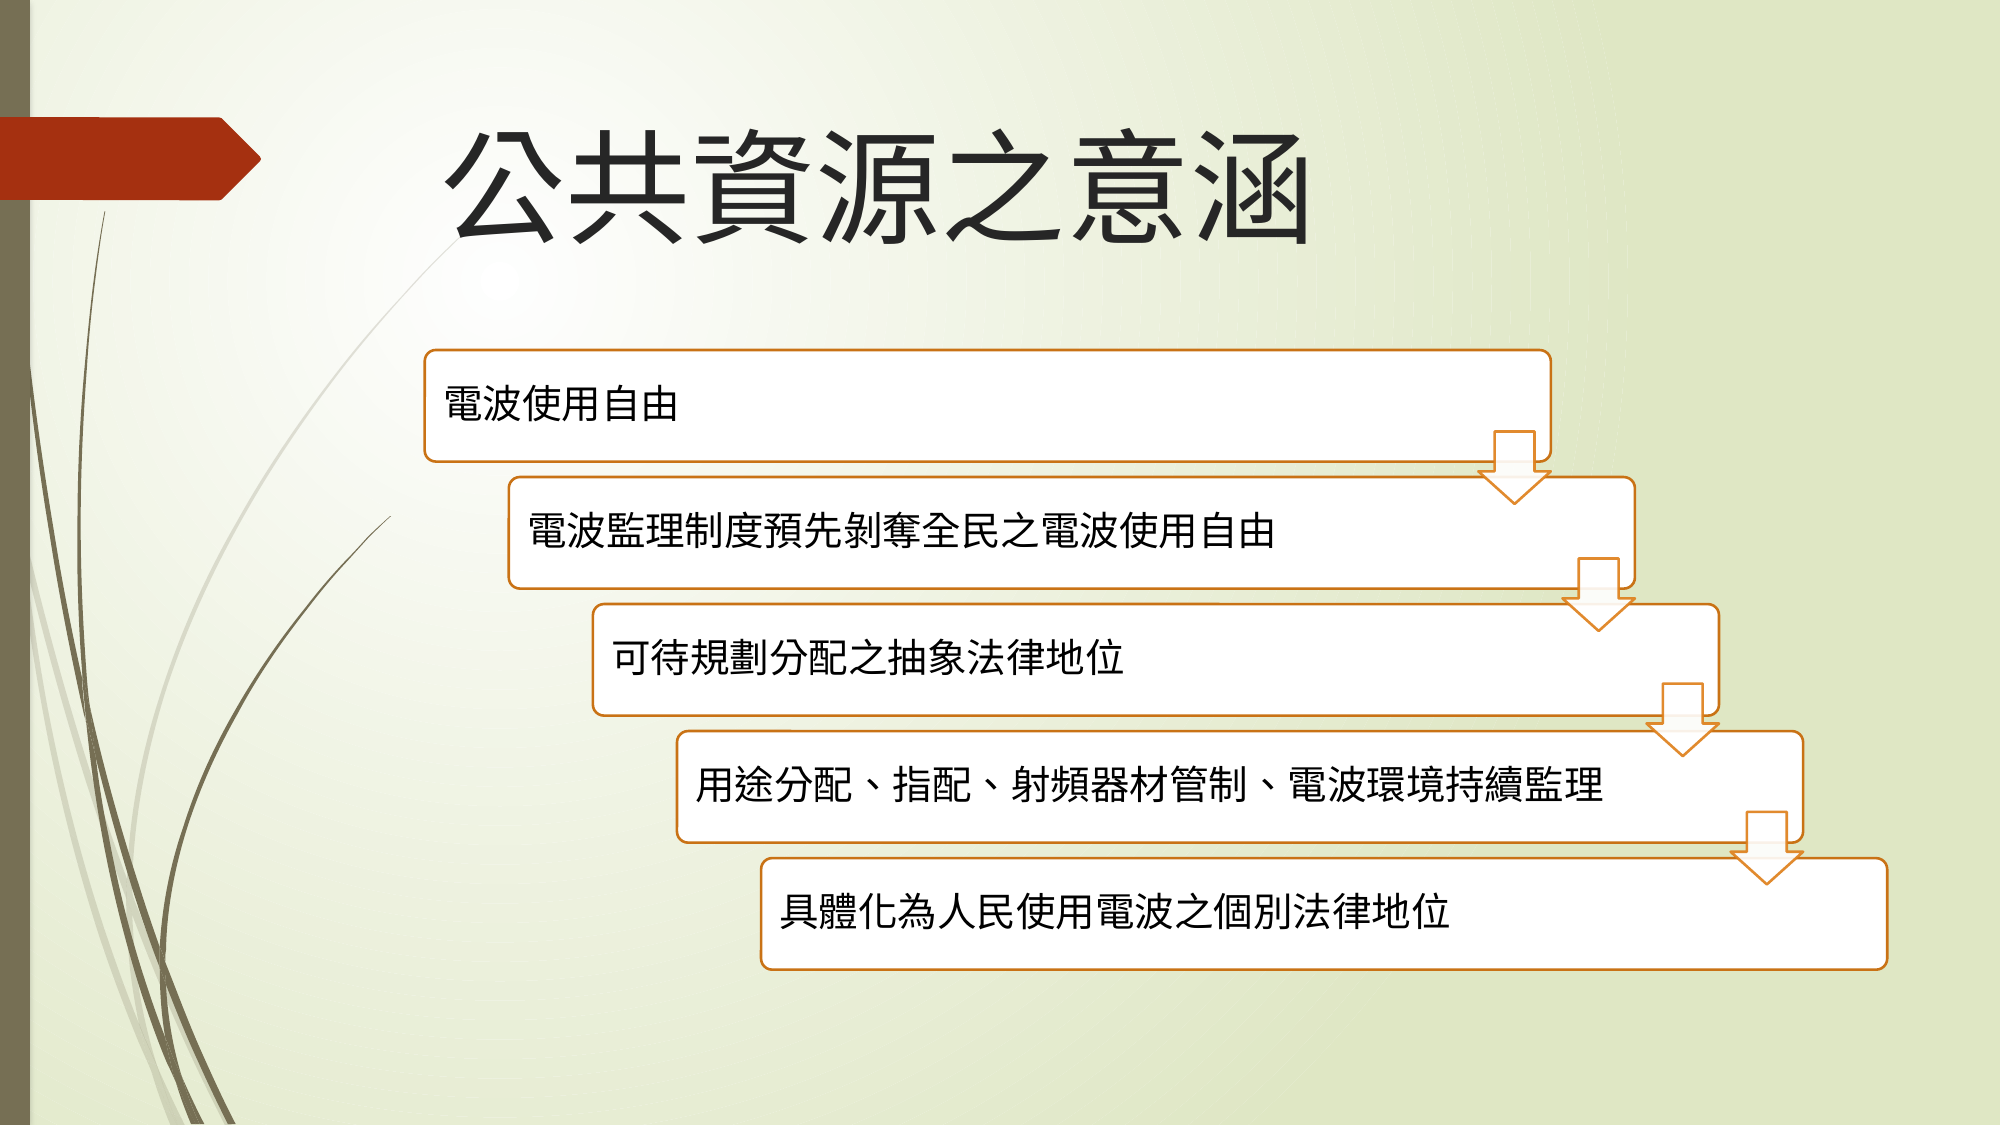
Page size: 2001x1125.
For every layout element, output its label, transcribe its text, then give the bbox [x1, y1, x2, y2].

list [424, 349, 1888, 970]
title 公共資源之意涵 [425, 102, 1888, 313]
